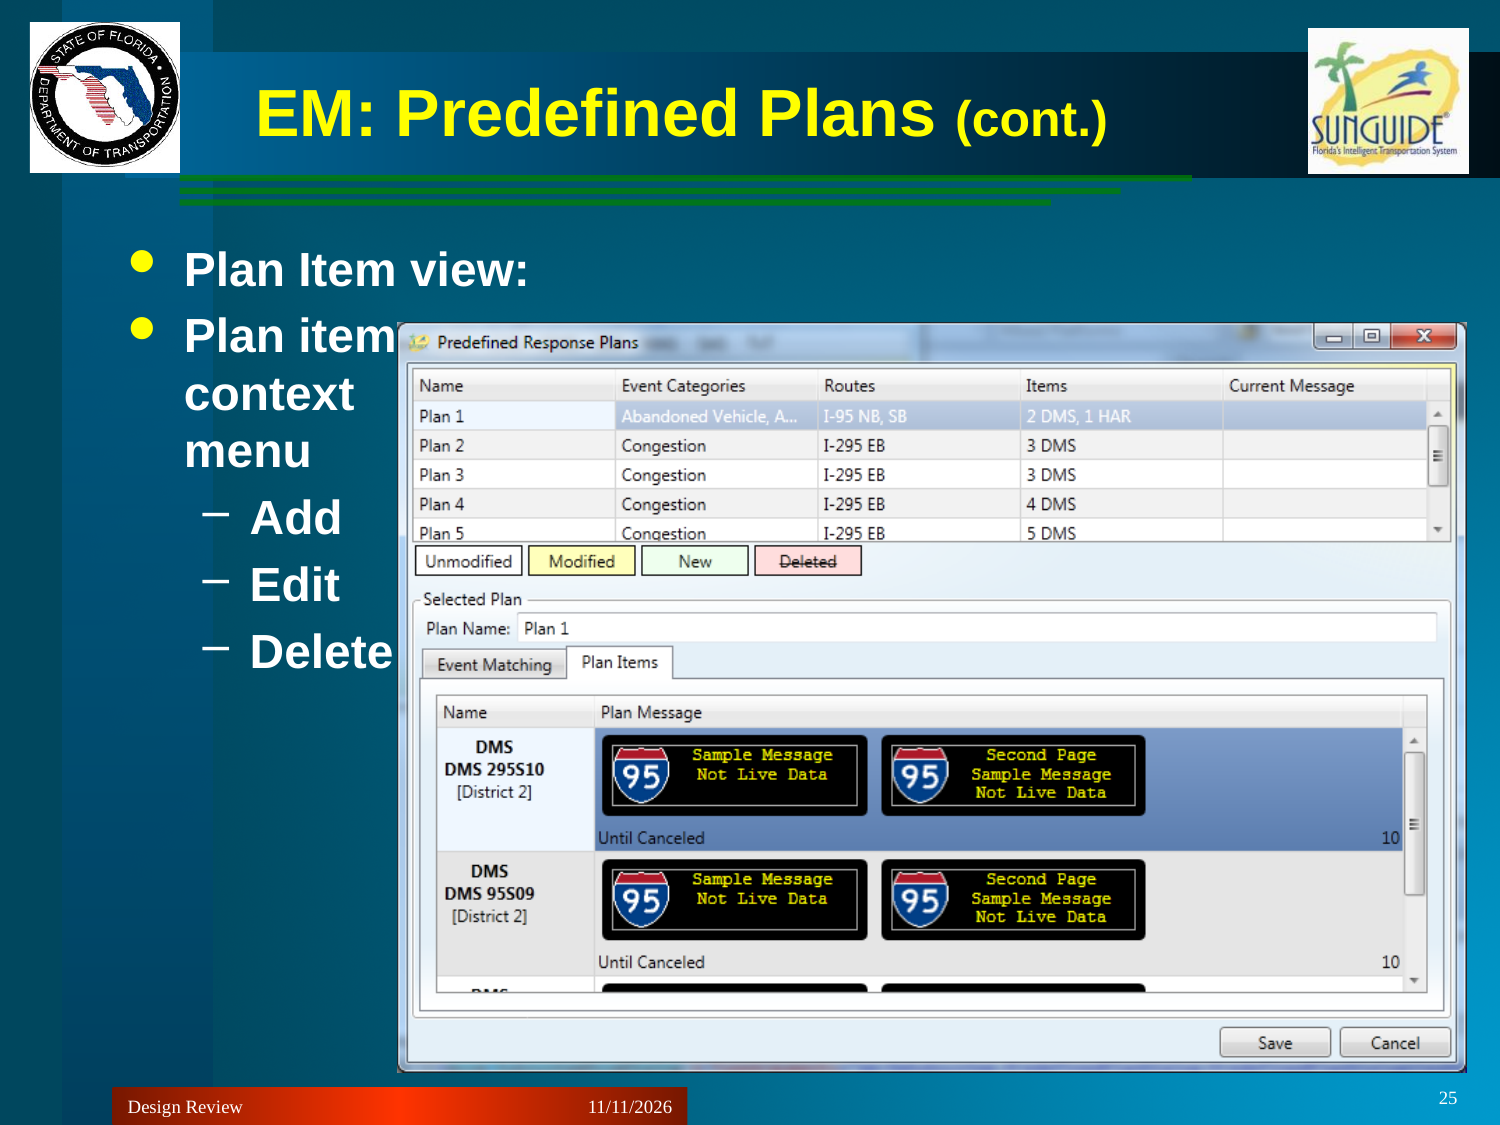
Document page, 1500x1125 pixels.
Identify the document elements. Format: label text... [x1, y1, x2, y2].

slide_number 25 [1160, 1077, 1474, 1116]
title EM: Predefined Plans (cont.) [239, 46, 1231, 173]
picture [30, 23, 179, 172]
list Plan Item view: Plan item context menu Add Edit Delete [112, 230, 1388, 1032]
picture [1308, 29, 1469, 174]
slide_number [588, 1087, 688, 1125]
footer Design Review [112, 1087, 588, 1125]
picture [398, 323, 1466, 1072]
